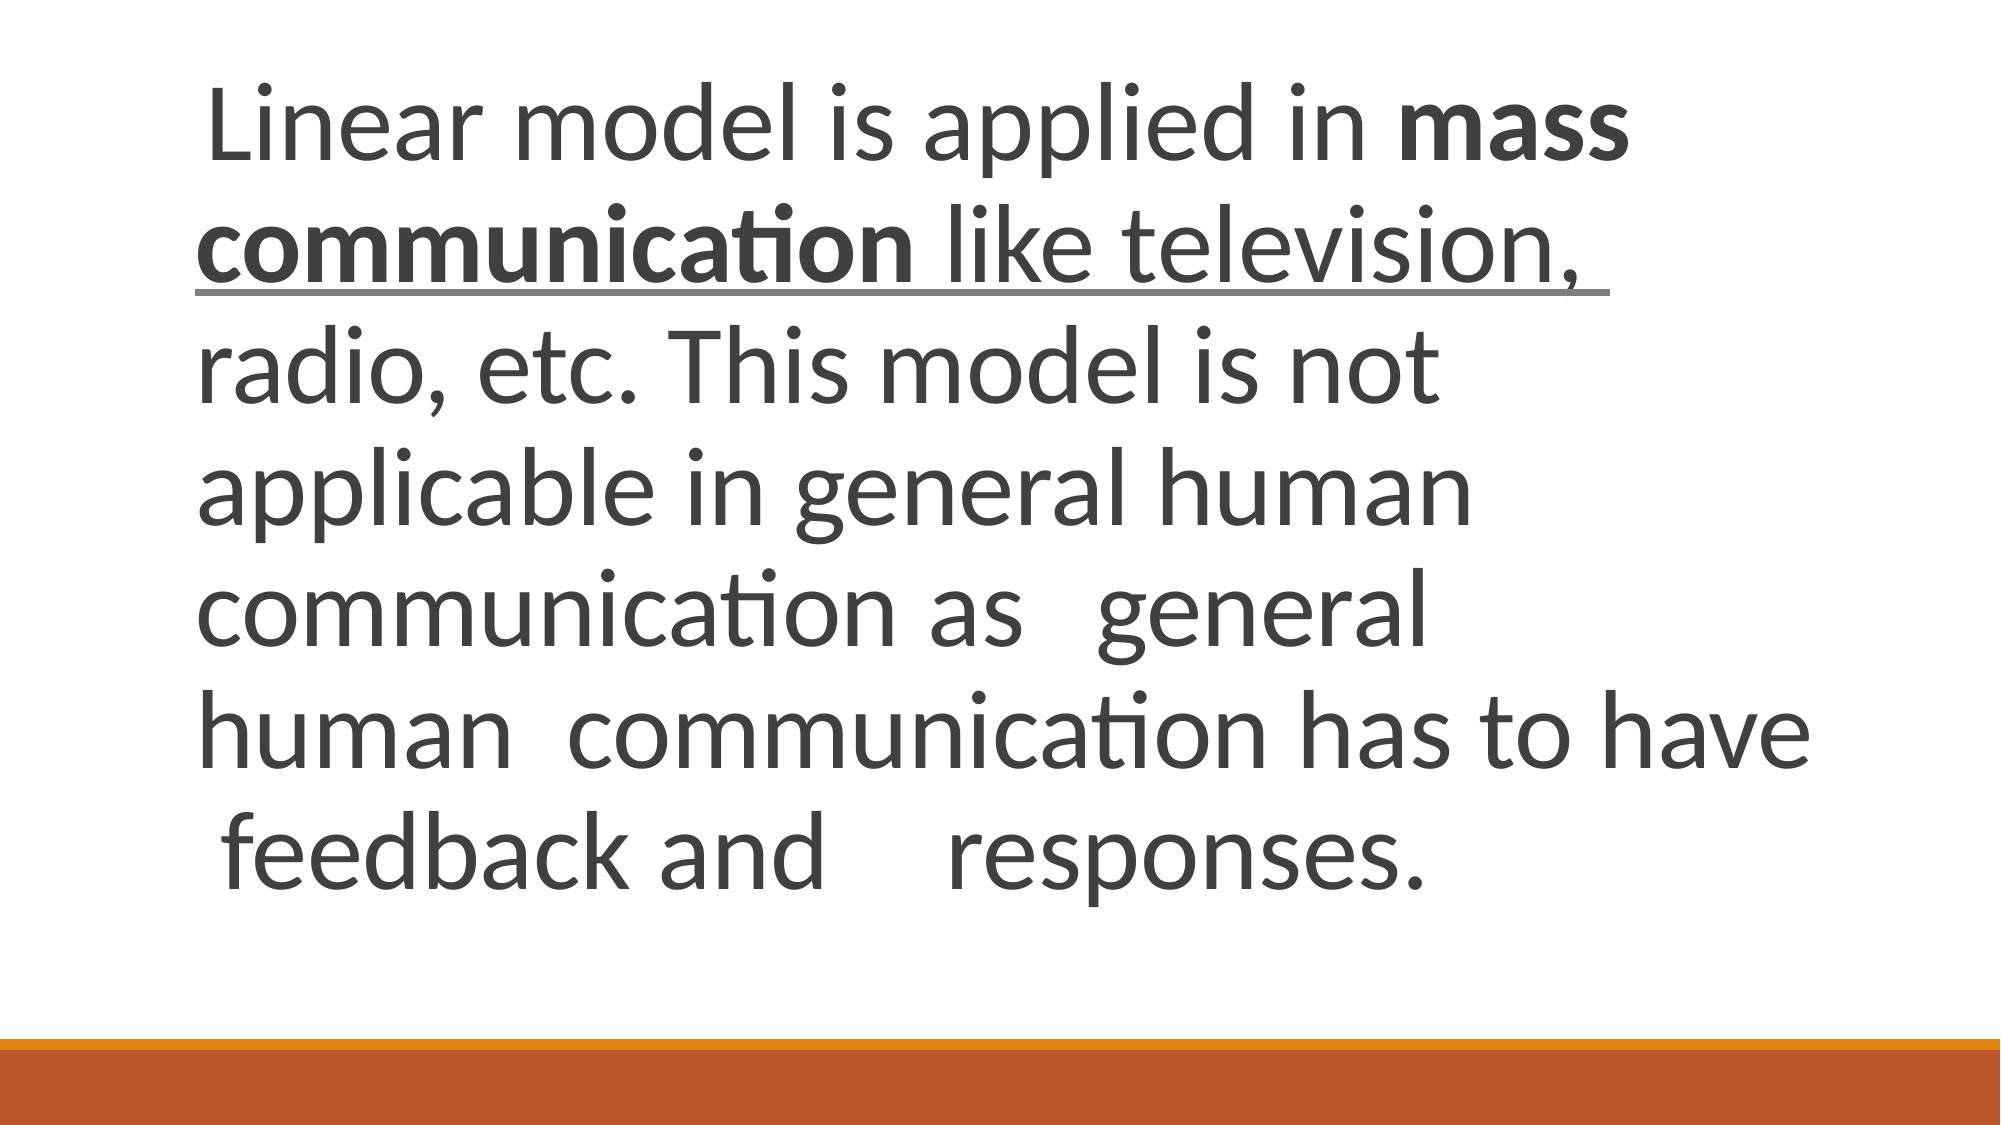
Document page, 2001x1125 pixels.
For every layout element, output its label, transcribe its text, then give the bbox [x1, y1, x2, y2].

text_box Linear model is applied in mass communication like television, radio, etc. This model is not applicable in general human communication as general human communication has to have feedback and responses. [192, 47, 1833, 914]
